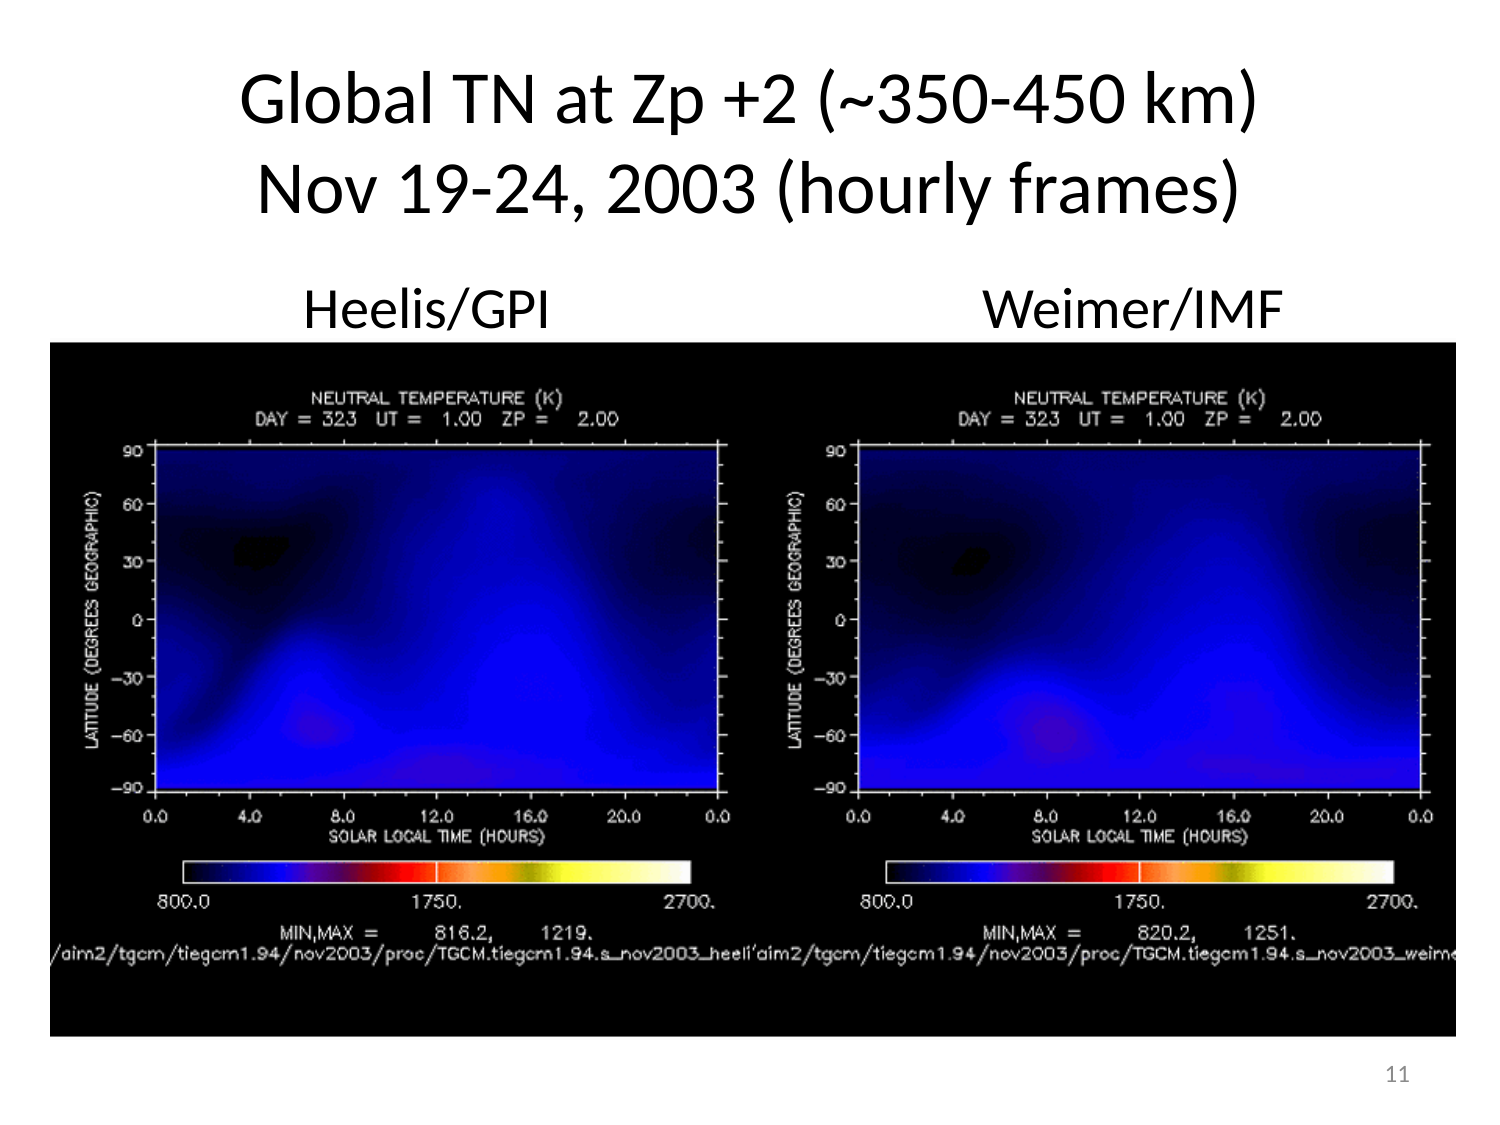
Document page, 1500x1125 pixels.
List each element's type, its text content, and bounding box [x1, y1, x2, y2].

title Global TN at Zp +2 (~350-450 km) Nov 19-24, 2003 (hourly frames) [75, 45, 1425, 233]
text_box Heelis/GPI [289, 262, 567, 335]
text_box Weimer/IMF [967, 262, 1299, 335]
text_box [49, 337, 1457, 1041]
slide_number 11 [1074, 1049, 1425, 1103]
